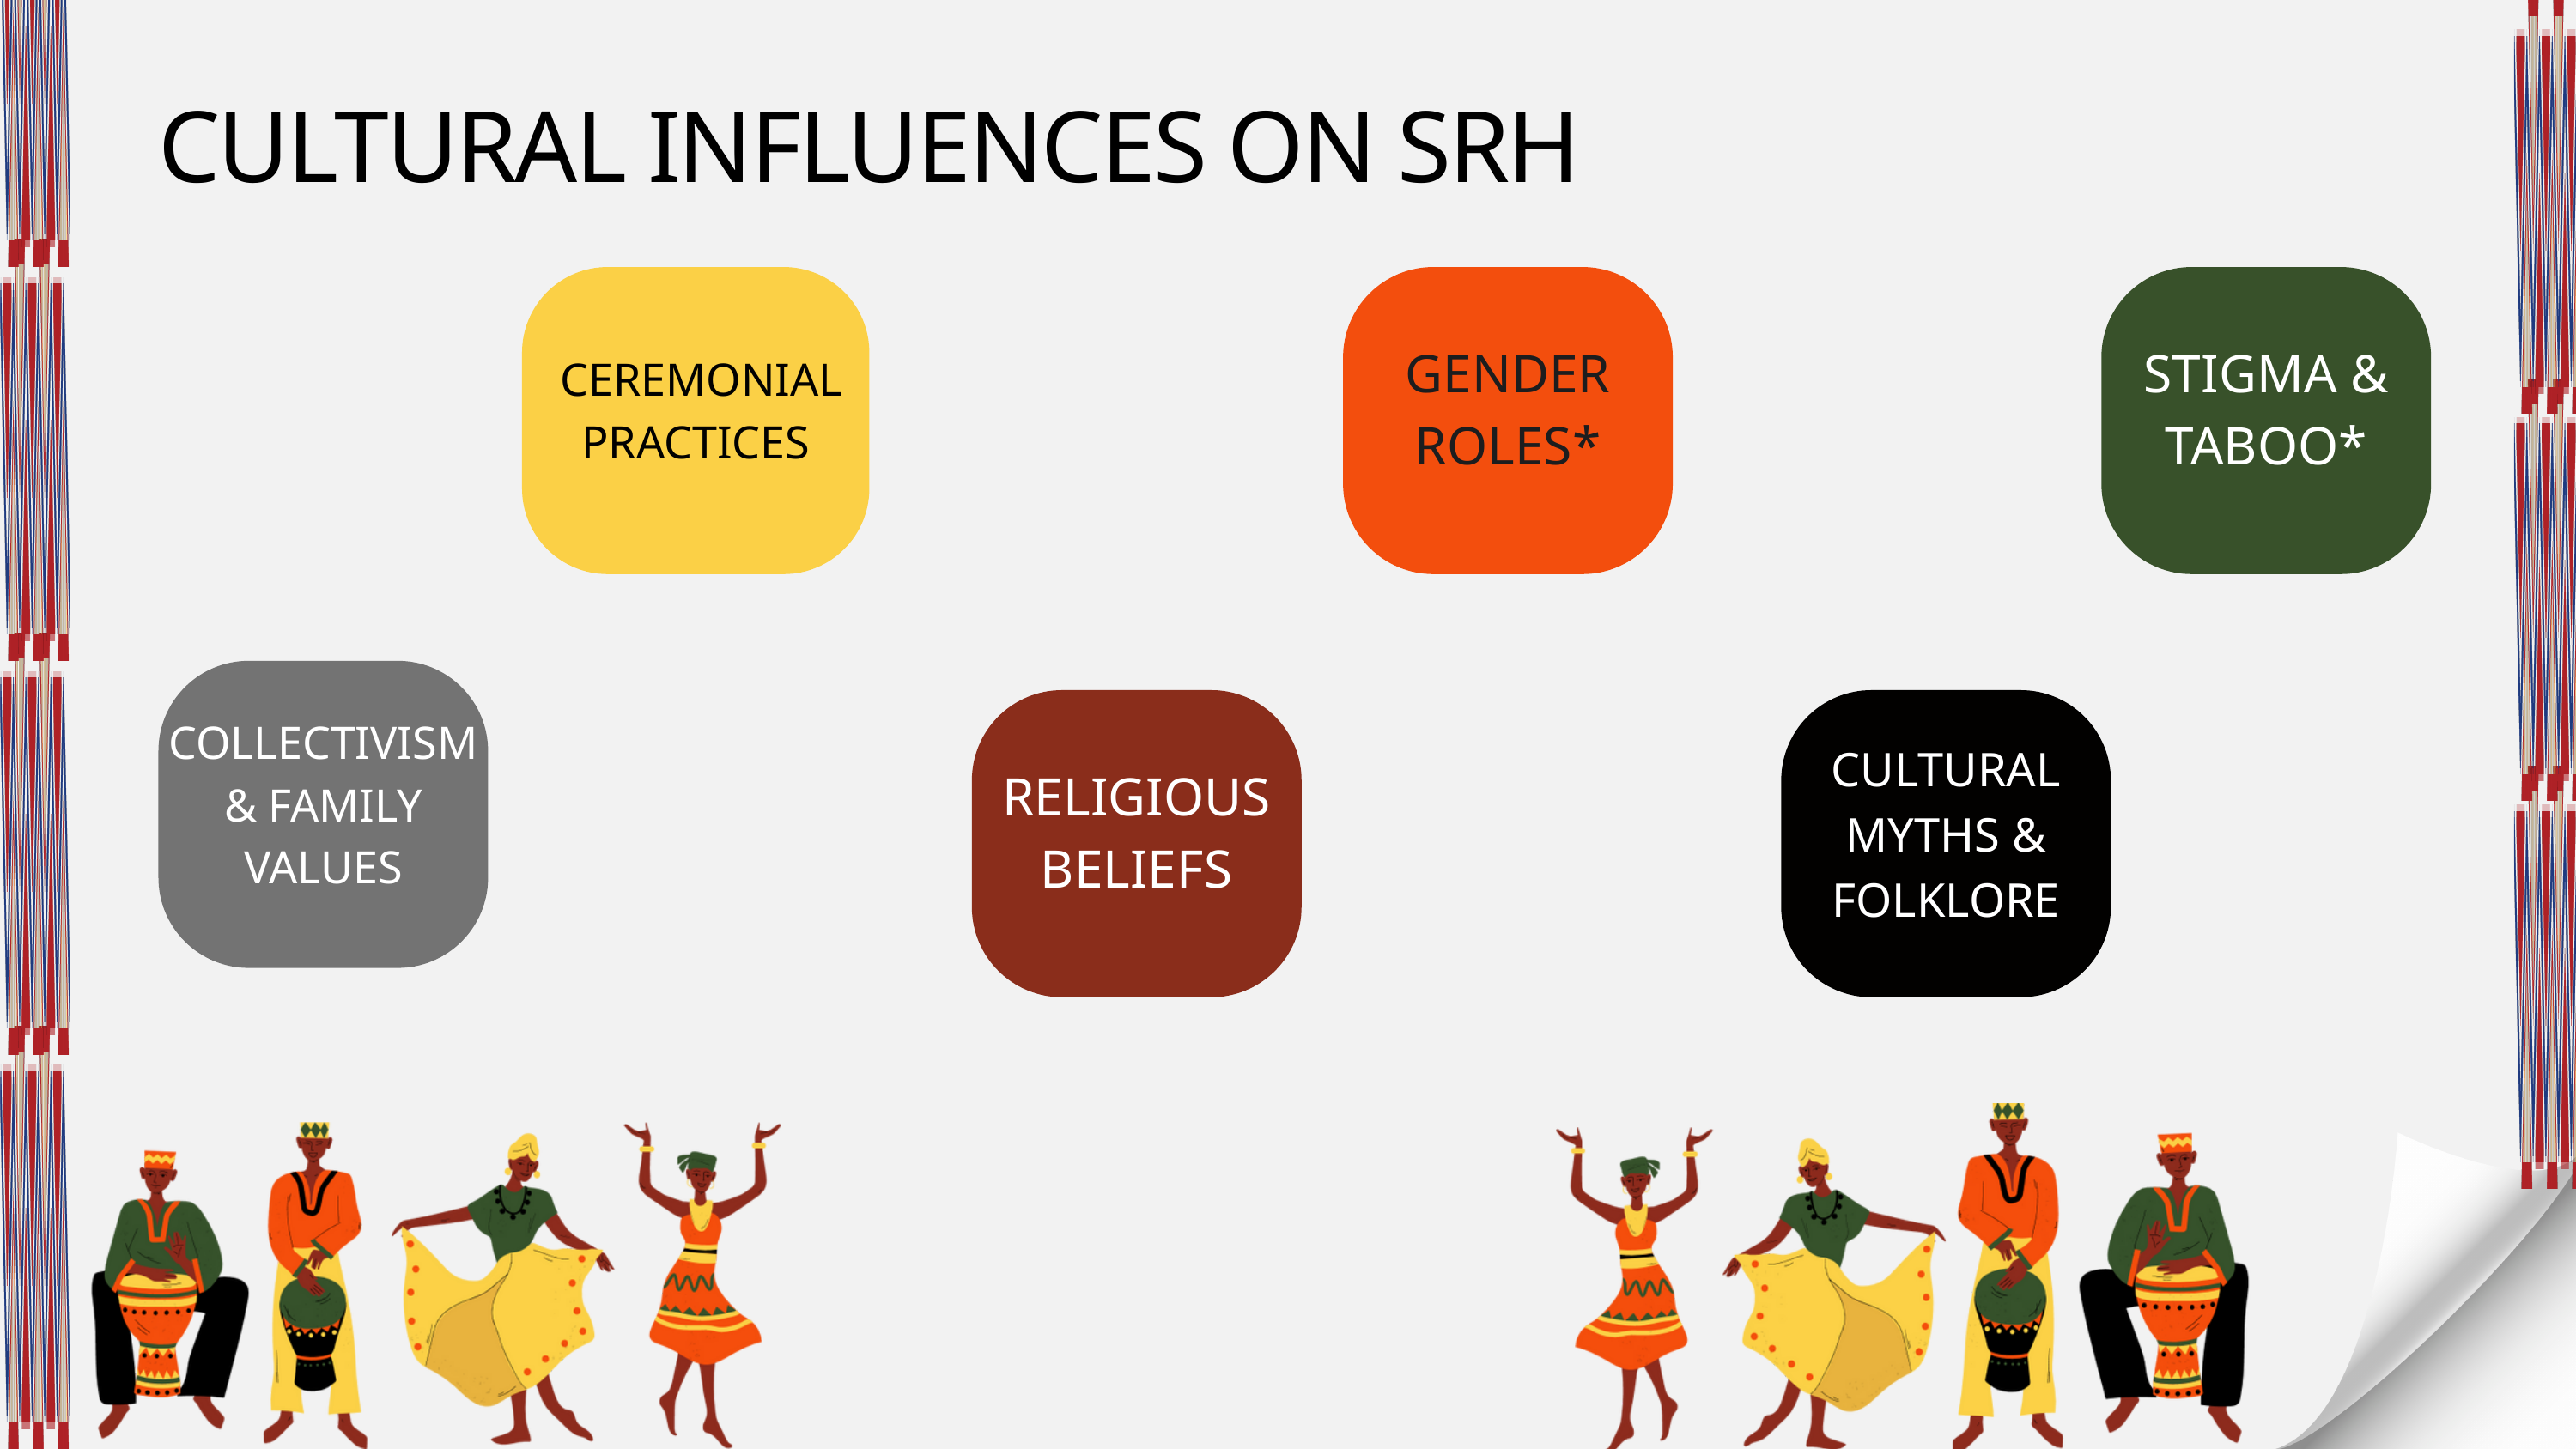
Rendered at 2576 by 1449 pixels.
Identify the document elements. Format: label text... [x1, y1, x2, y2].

text_box [2513, 0, 2576, 414]
text_box [1952, 1103, 2251, 1449]
text_box [2272, 1132, 2576, 1449]
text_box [2101, 266, 2432, 575]
text_box [0, 1055, 70, 1449]
text_box [0, 661, 70, 1055]
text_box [1342, 266, 1674, 575]
text_box [391, 1122, 781, 1449]
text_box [971, 689, 1302, 997]
text_box [2513, 801, 2576, 1189]
text_box [90, 1122, 368, 1449]
text_box [0, 0, 70, 267]
text_box [1555, 1127, 1947, 1449]
text_box [2513, 414, 2576, 801]
text_box CULTURAL INFLUENCES ON SRH [158, 95, 1947, 203]
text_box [521, 266, 870, 575]
text_box [0, 267, 70, 661]
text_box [158, 660, 489, 968]
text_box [1781, 689, 2111, 997]
